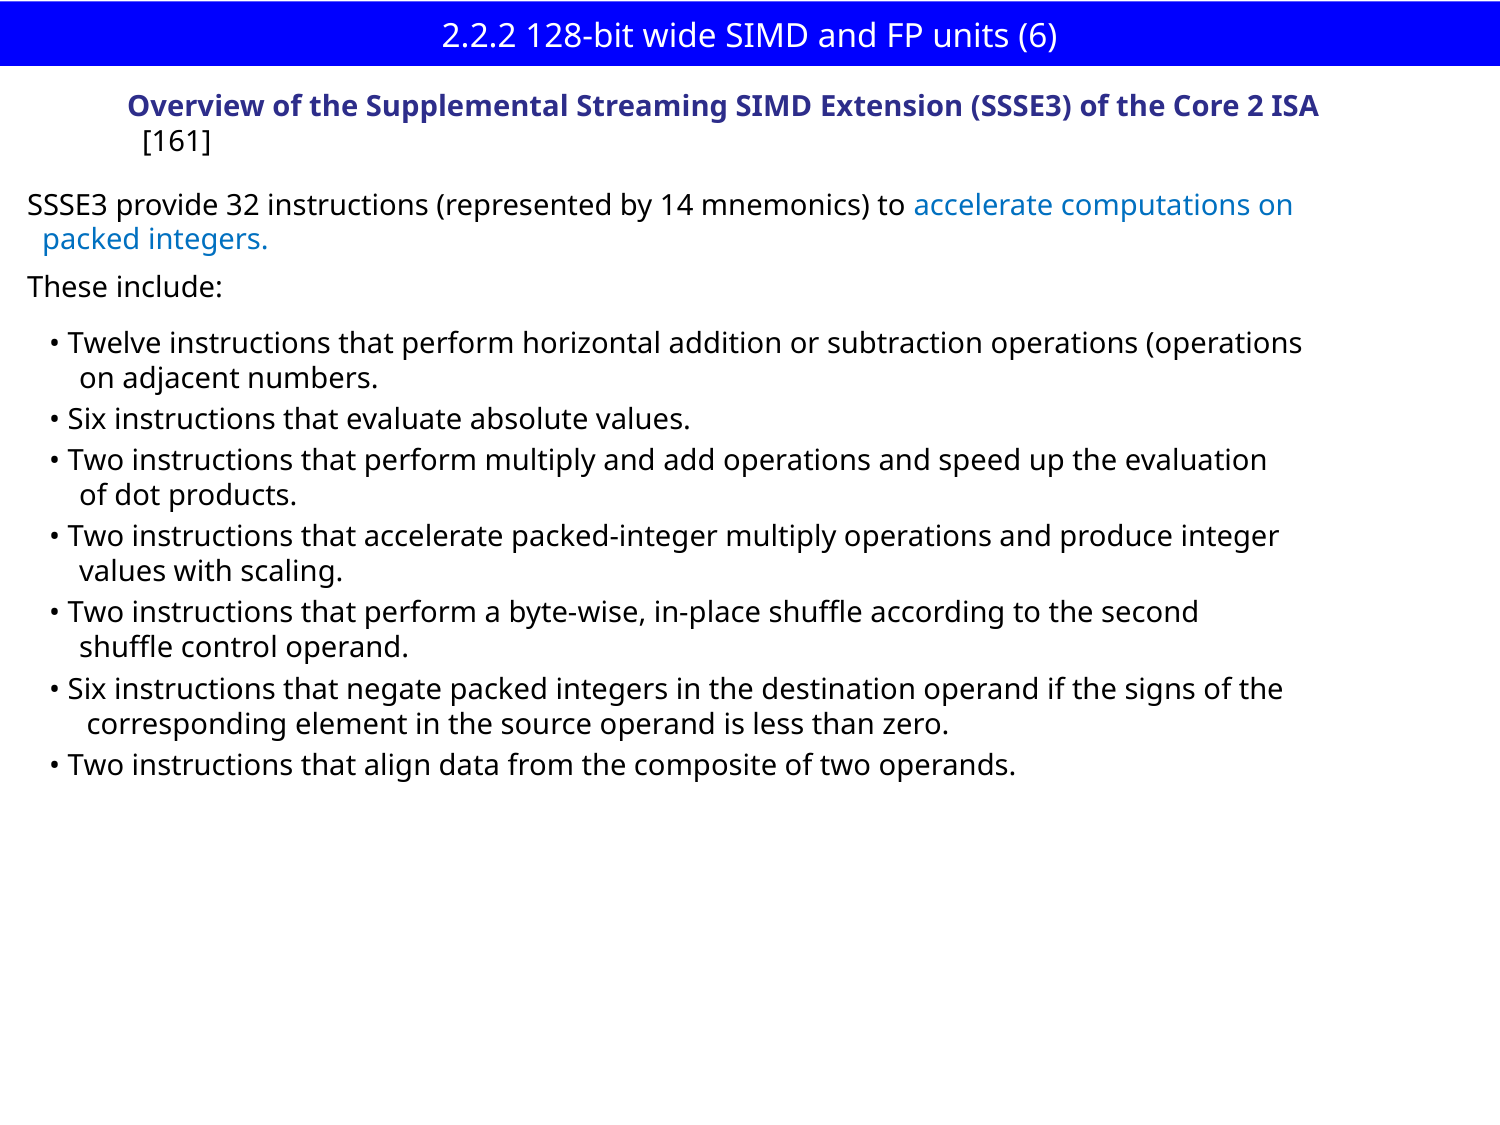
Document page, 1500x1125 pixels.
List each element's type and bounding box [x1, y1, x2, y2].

text_box [34, 316, 1407, 789]
title [0, 1, 1500, 66]
text_box [112, 79, 1335, 165]
text_box [12, 178, 1471, 311]
